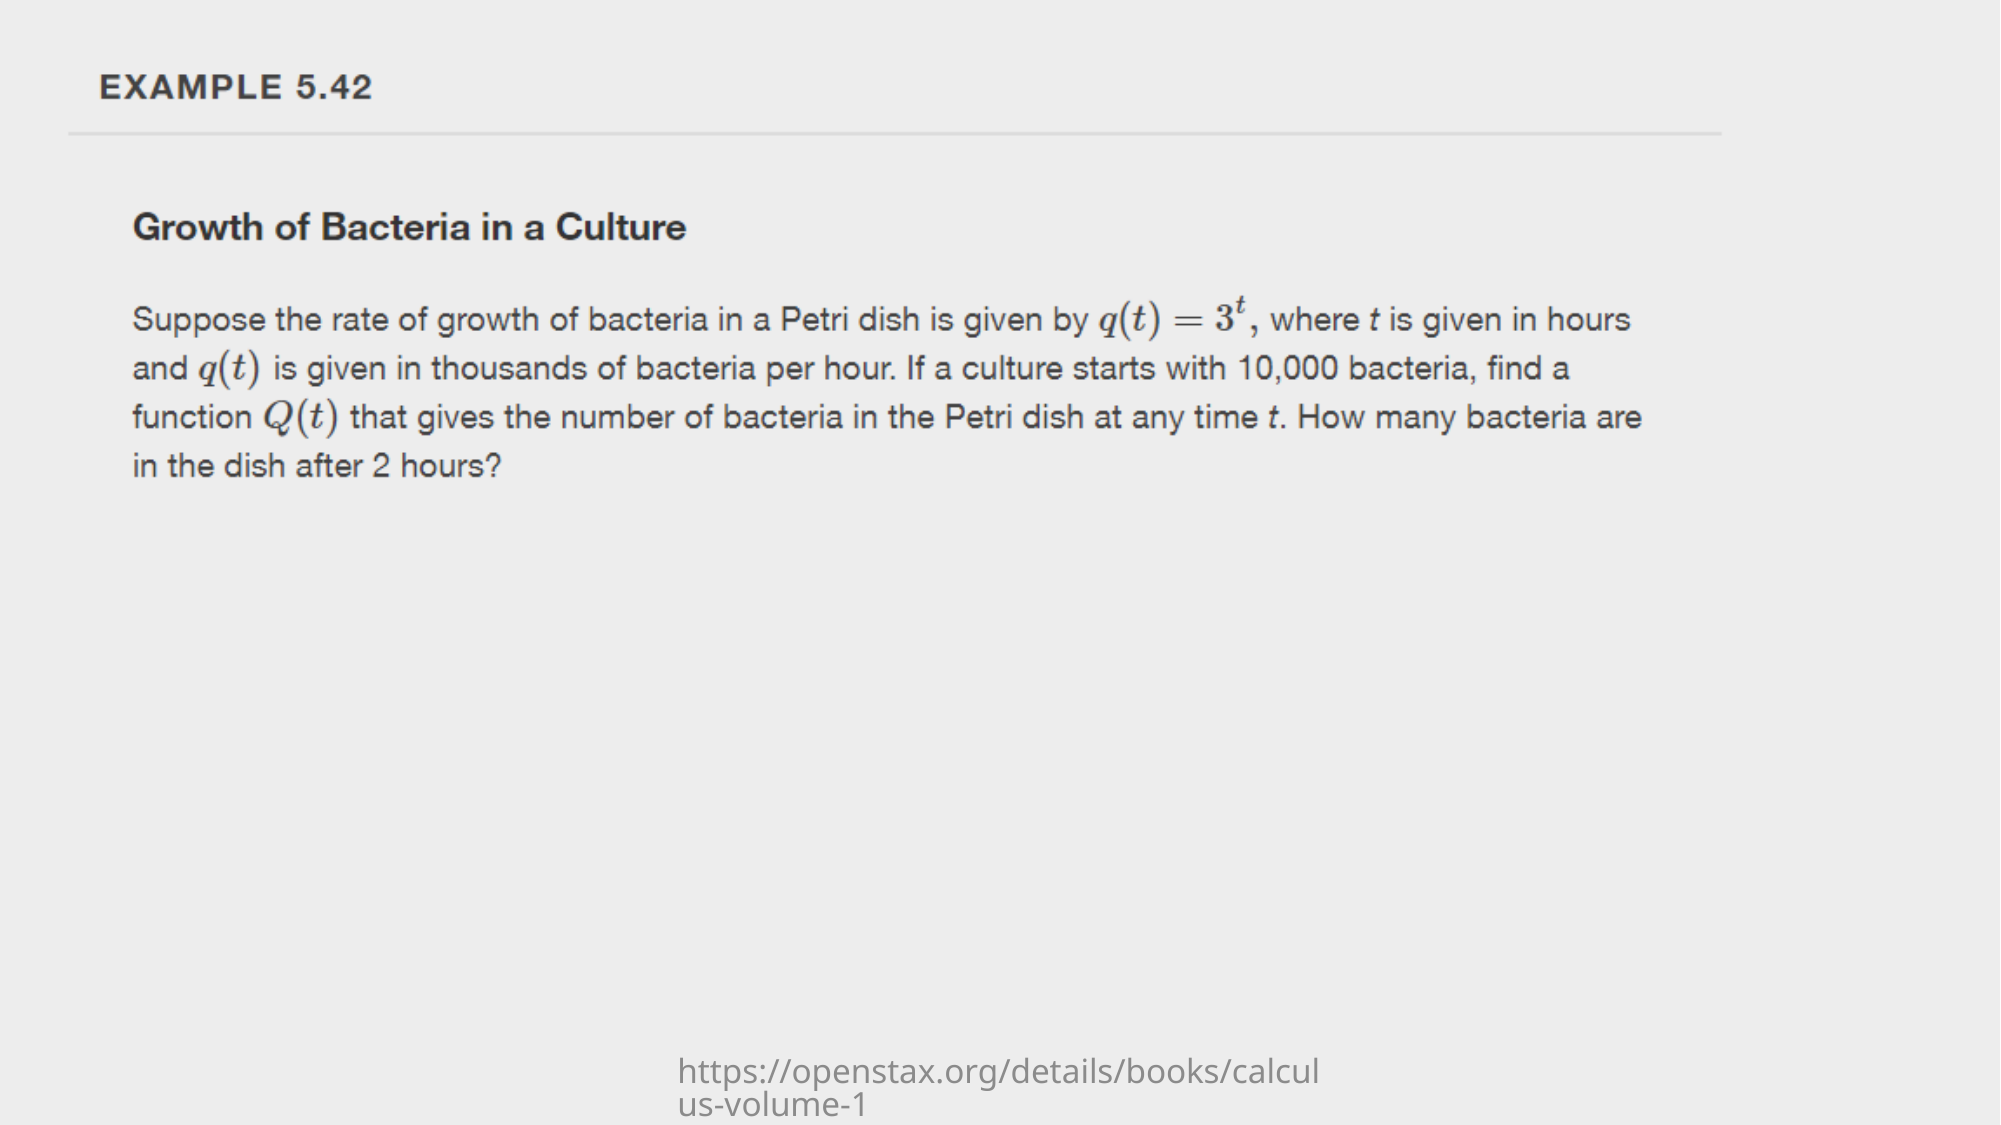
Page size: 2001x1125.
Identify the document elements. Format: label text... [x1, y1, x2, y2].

footer https://openstax.org/details/books/calculus-volume-1 [662, 1042, 1338, 1103]
picture [52, 40, 1743, 500]
